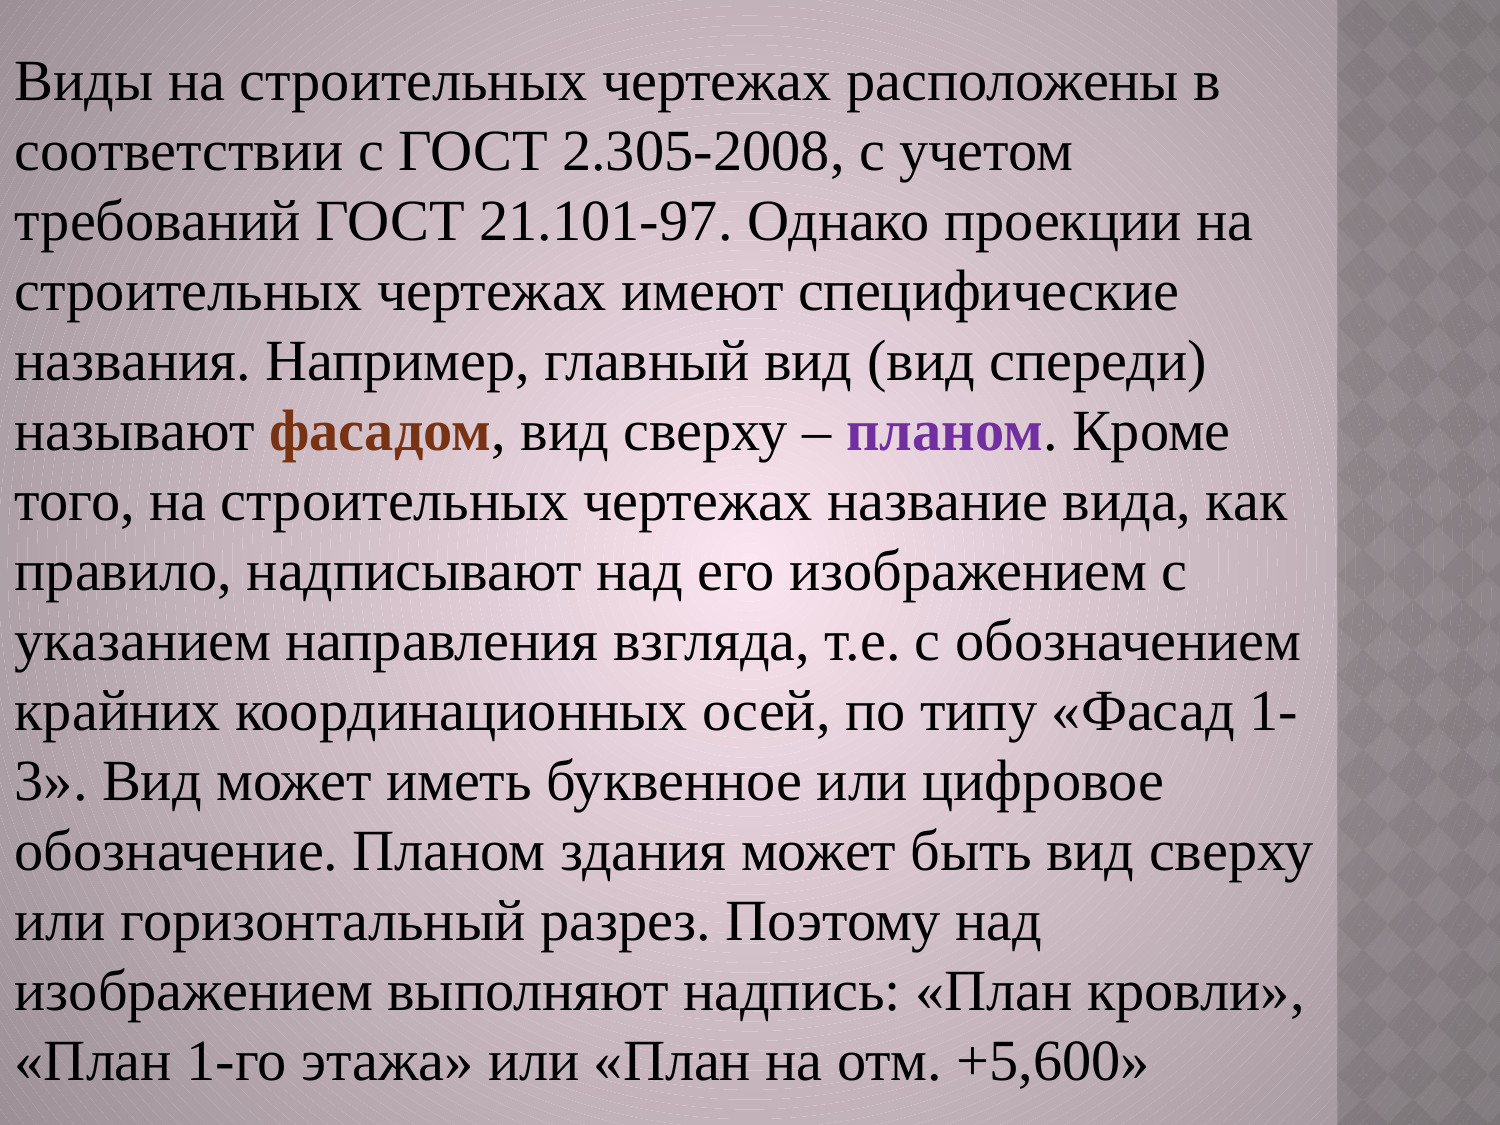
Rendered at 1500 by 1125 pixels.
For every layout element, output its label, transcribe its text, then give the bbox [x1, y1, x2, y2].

text_box Виды на строительных чертежах расположены в соответствии с ГОСТ 2.305-2008, с учетом требований ГОСТ 21.101-97. Однако проекции на строительных чертежах имеют специфические названия. Например, главный вид (вид спереди) называют фасадом, вид сверху – планом. Кроме того, на строительных чертежах название вида, как правило, надписывают над его изображением с указанием направления взгляда, т.е. с обозначением крайних координационных осей, по типу «Фасад 1-3». Вид может иметь буквенное или цифровое обозначение. Планом здания может быть вид сверху или горизонтальный разрез. Поэтому над изображением выполняют надпись: «План кровли», «План 1-го этажа» или «План на отм. +5,600» [0, 35, 1336, 1100]
